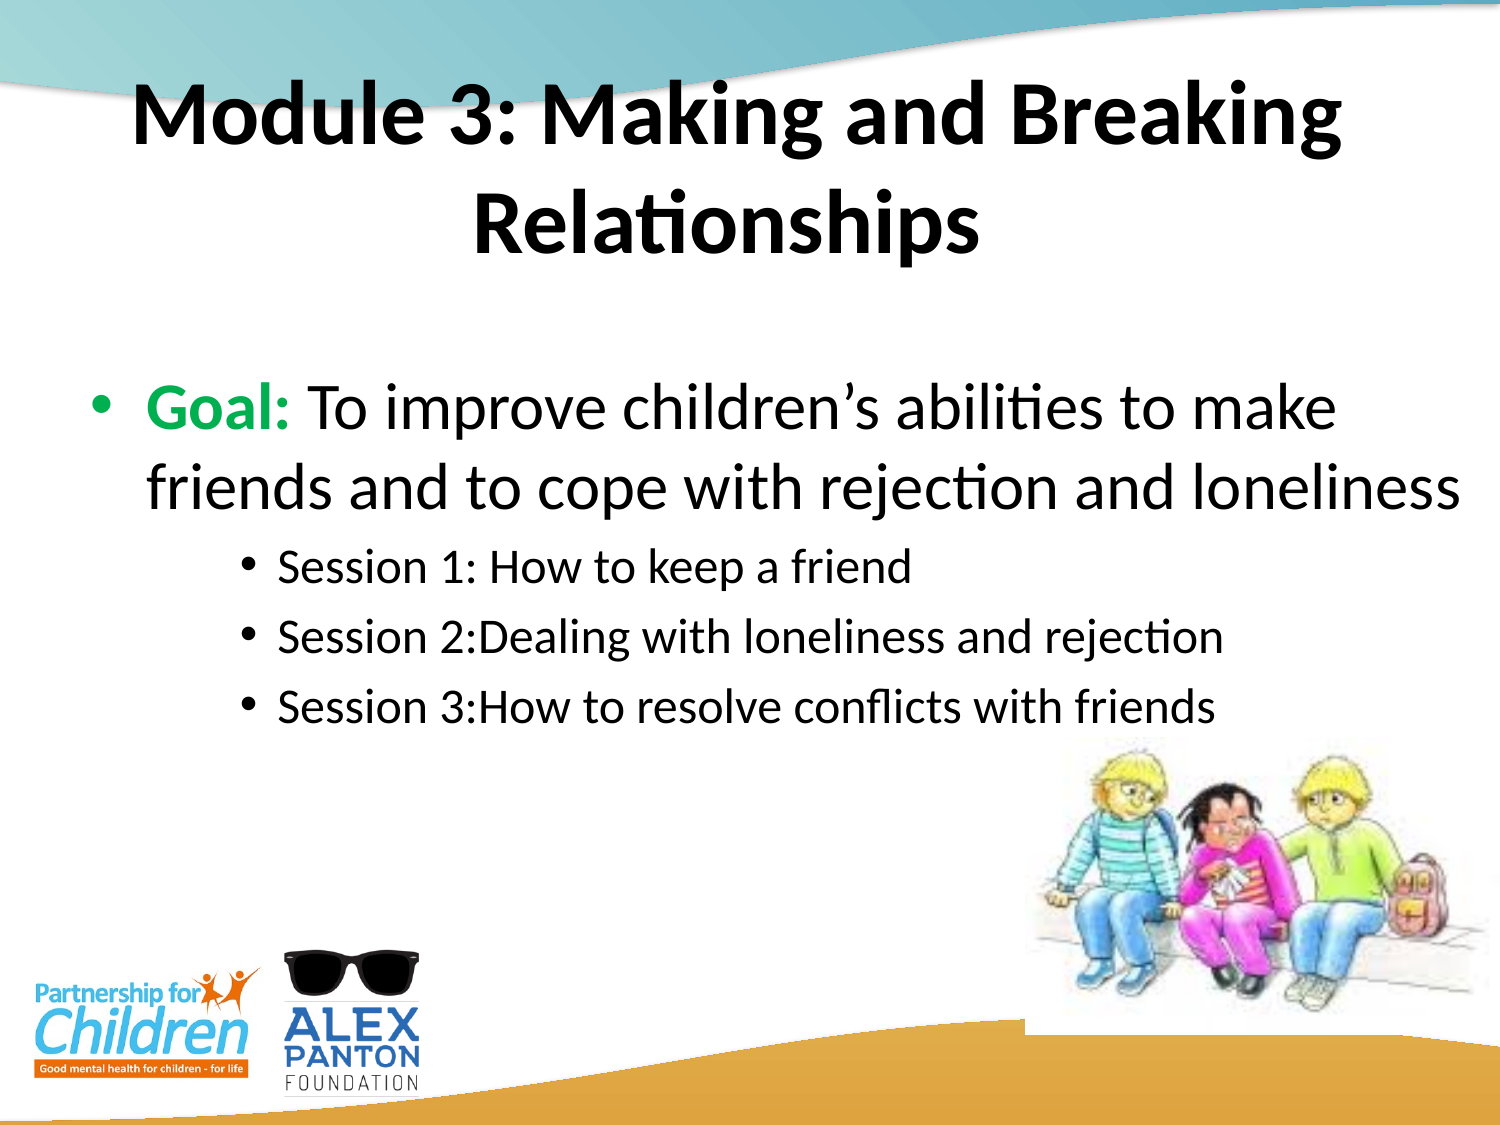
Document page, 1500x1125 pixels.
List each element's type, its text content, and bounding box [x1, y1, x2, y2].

picture [12, 921, 454, 1125]
title Module 3: Making and Breaking Relationships [12, 45, 1463, 233]
picture [1024, 737, 1500, 1036]
list Goal: To improve children’s abilities to make friends and to cope with rejection and loneliness Session 1: How to keep a friend Session 2:Dealing with loneliness and rejection Session 3:How to resolve conflicts with friends [75, 262, 1500, 1005]
